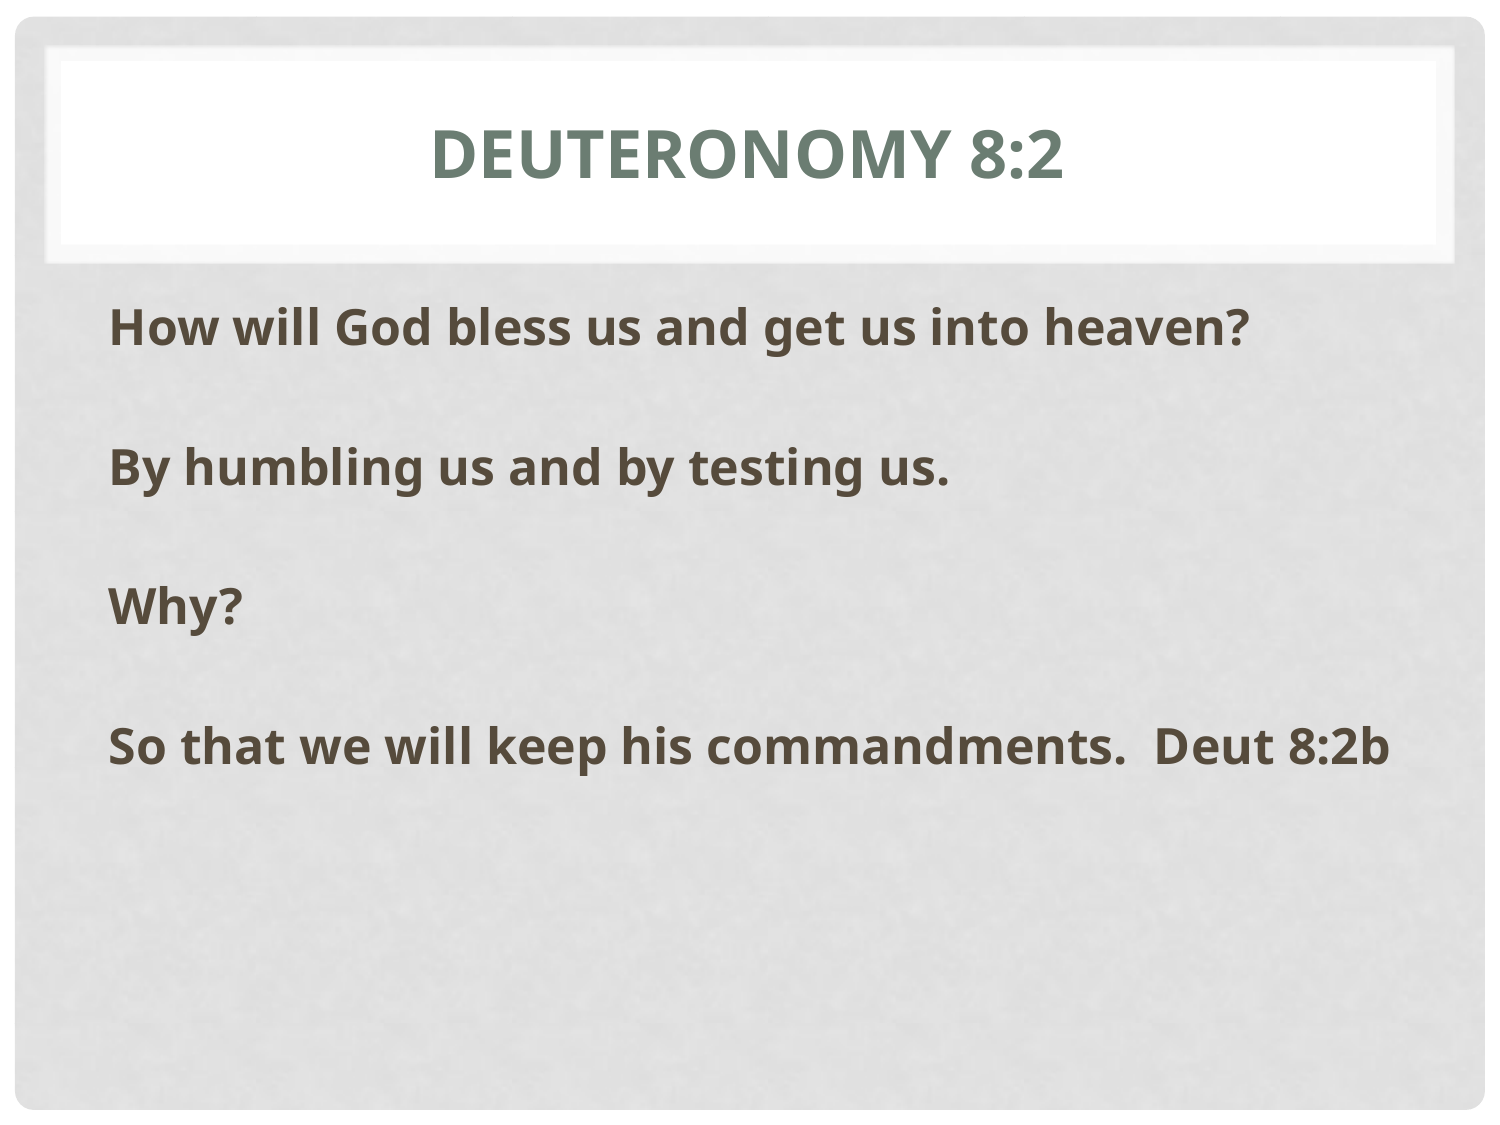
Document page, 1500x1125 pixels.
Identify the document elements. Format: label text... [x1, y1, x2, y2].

list How will God bless us and get us into heaven? By humbling us and by testing us. Why? So that we will keep his commandments. Deut 8:2b [75, 287, 1425, 1005]
title Deuteronomy 8:2 [69, 66, 1425, 238]
